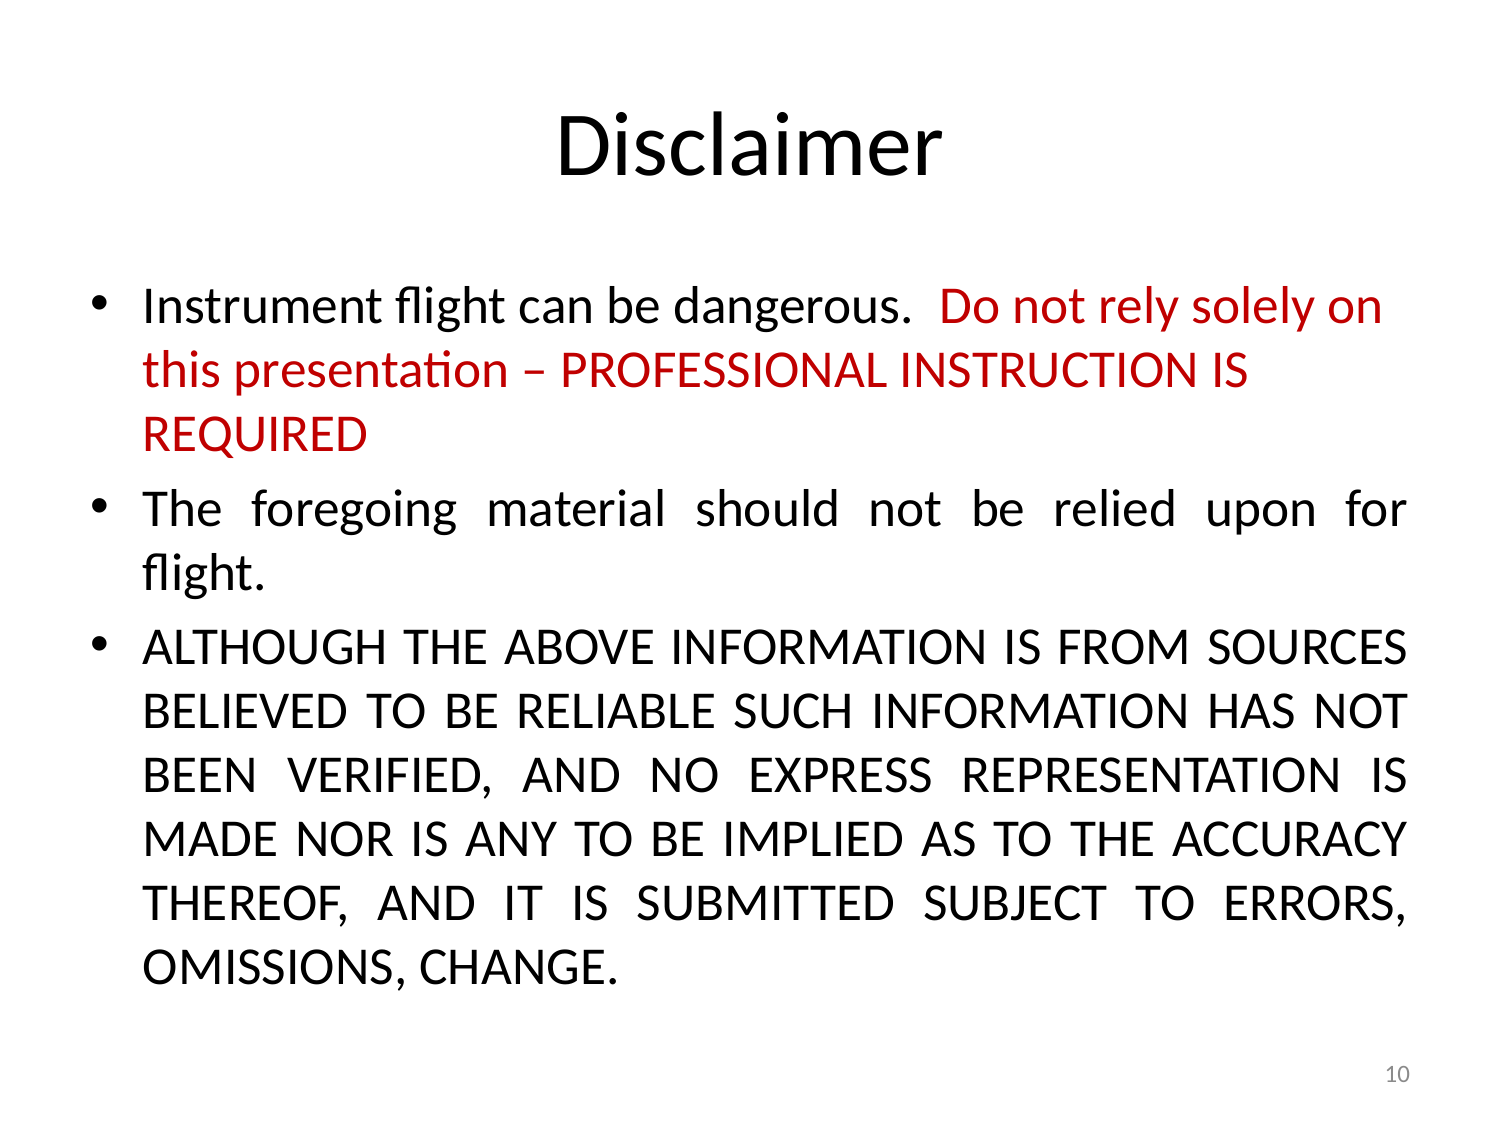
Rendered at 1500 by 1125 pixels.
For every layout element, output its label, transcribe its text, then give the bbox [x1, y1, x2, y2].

title Disclaimer [75, 45, 1425, 233]
list Instrument flight can be dangerous. Do not rely solely on this presentation – PROFESSIONAL INSTRUCTION IS REQUIRED The foregoing material should not be relied upon for flight. ALTHOUGH THE ABOVE INFORMATION IS FROM SOURCES BELIEVED TO BE RELIABLE SUCH INFORMATION HAS NOT BEEN VERIFIED, AND NO EXPRESS REPRESENTATION IS MADE NOR IS ANY TO BE IMPLIED AS TO THE ACCURACY THEREOF, AND IT IS SUBMITTED SUBJECT TO ERRORS, OMISSIONS, CHANGE. [75, 262, 1425, 1005]
slide_number 10 [1074, 1042, 1425, 1103]
